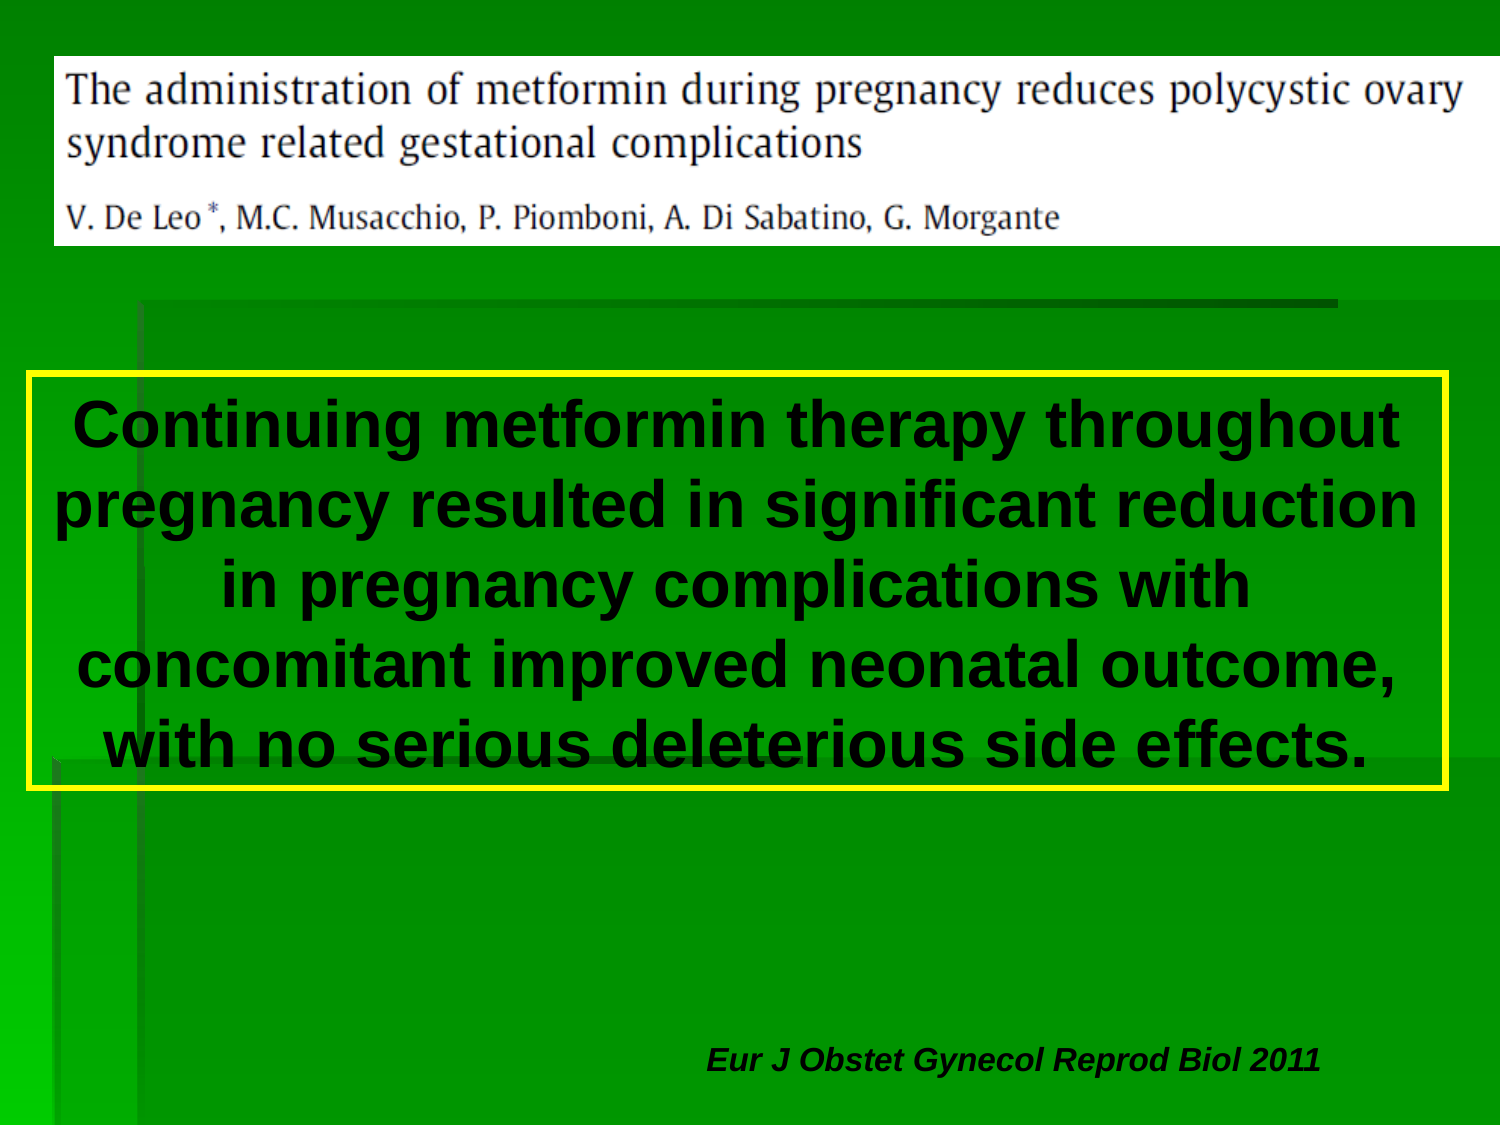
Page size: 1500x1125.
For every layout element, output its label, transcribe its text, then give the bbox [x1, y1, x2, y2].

text_box Continuing metformin therapy throughout pregnancy resulted in significant reduction in pregnancy complications with concomitant improved neonatal outcome, with no serious deleterious side effects. [28, 373, 1446, 788]
picture [53, 56, 1500, 246]
text_box Eur J Obstet Gynecol Reprod Biol 2011 [691, 1030, 1338, 1086]
